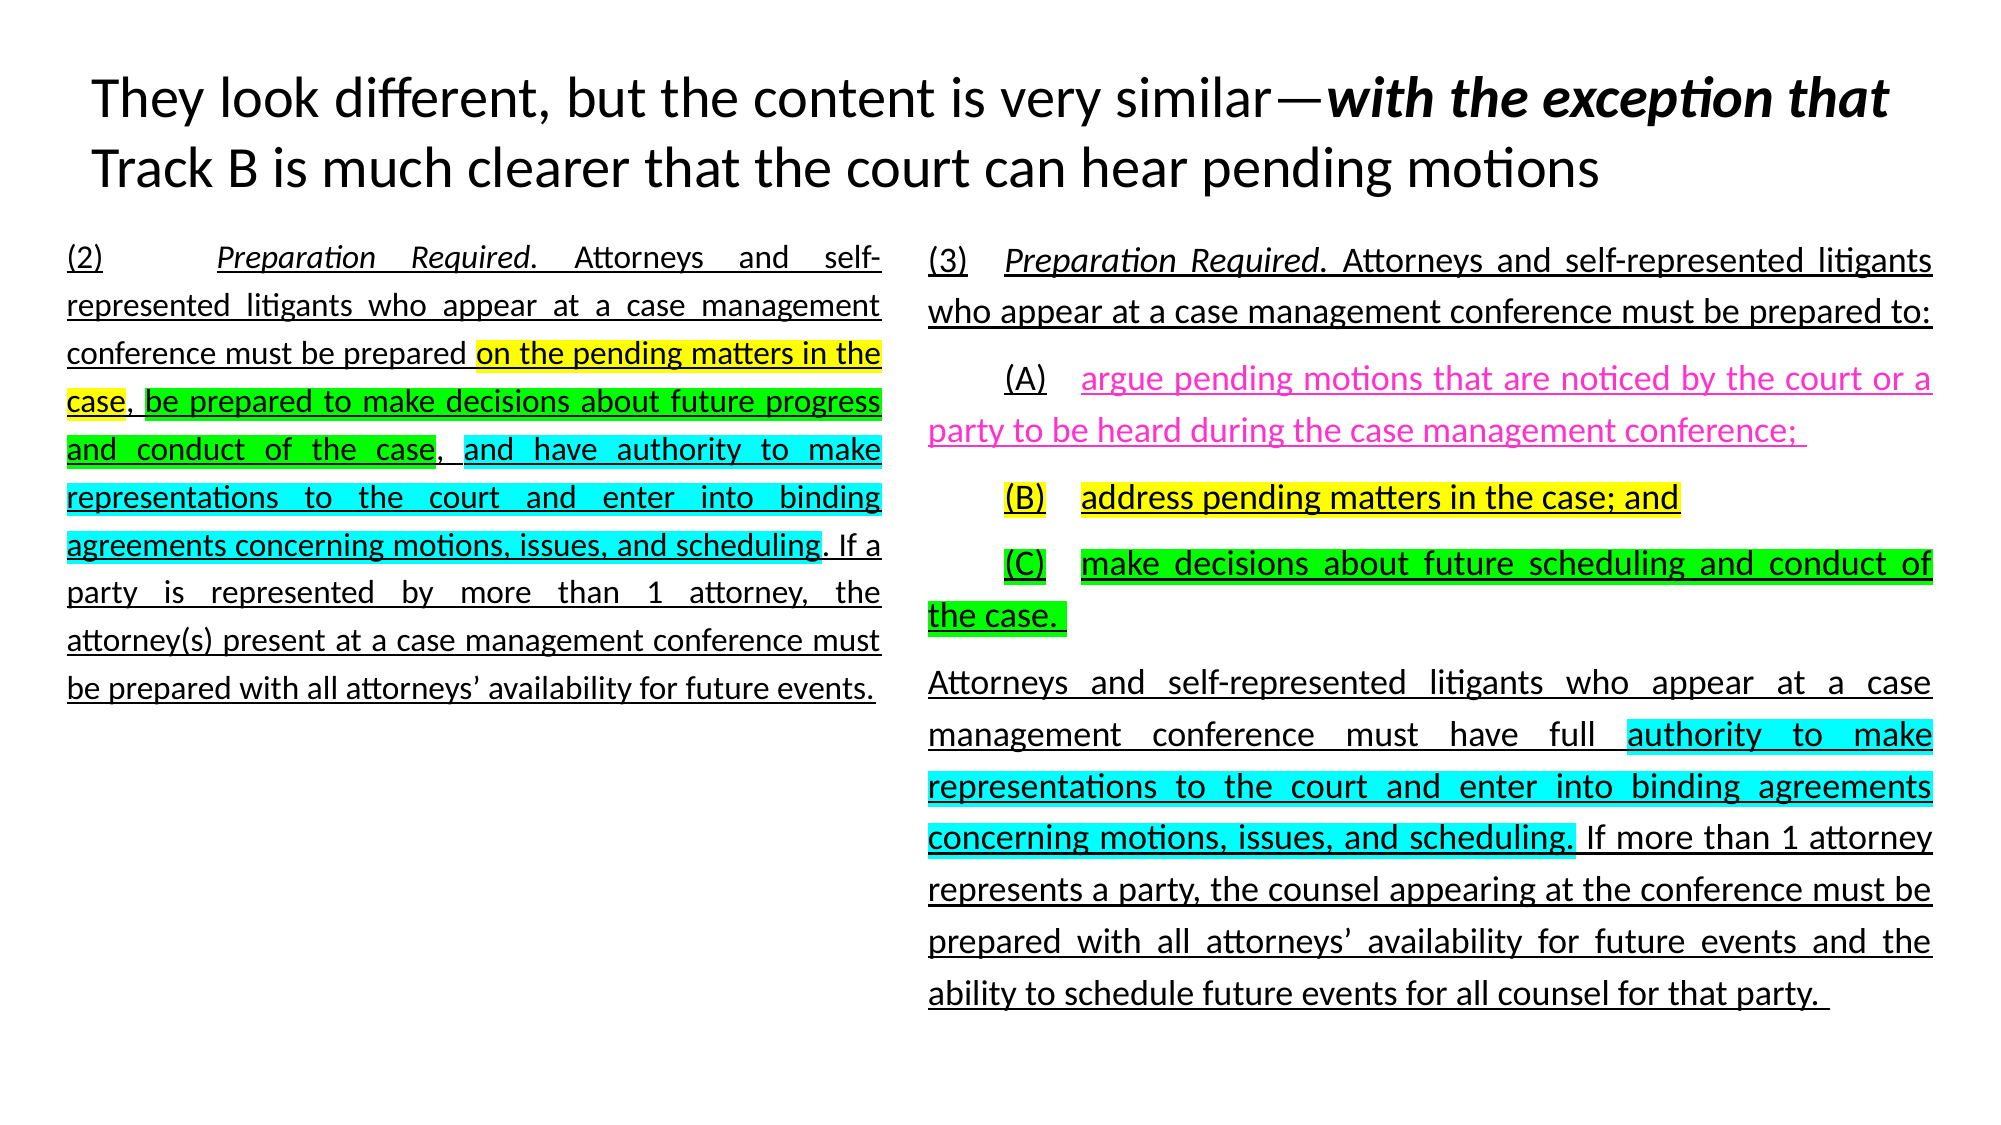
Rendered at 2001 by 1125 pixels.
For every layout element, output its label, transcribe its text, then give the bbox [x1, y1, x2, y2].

list (3) Preparation Required. Attorneys and self-represented litigants who appear at a case management conference must be prepared to: (A) argue pending motions that are noticed by the court or a party to be heard during the case management conference; (B) address pending matters in the case; and (C) make decisions about future scheduling and conduct of the case. Attorneys and self-represented litigants who appear at a case management conference must have full authority to make representations to the court and enter into binding agreements concerning motions, issues, and scheduling. If more than 1 attorney represents a party, the counsel appearing at the conference must be prepared with all attorneys’ availability for future events and the ability to schedule future events for all counsel for that party. [912, 219, 1949, 1066]
text_box They look different, but the content is very similar—with the exception that Track B is much clearer that the court can hear pending motions [76, 52, 1905, 207]
list (2) Preparation Required. Attorneys and self-represented litigants who appear at a case management conference must be prepared on the pending matters in the case, be prepared to make decisions about future progress and conduct of the case, and have authority to make representations to the court and enter into binding agreements concerning motions, issues, and scheduling. If a party is represented by more than 1 attorney, the attorney(s) present at a case management conference must be prepared with all attorneys’ availability for future events. [51, 219, 897, 1066]
